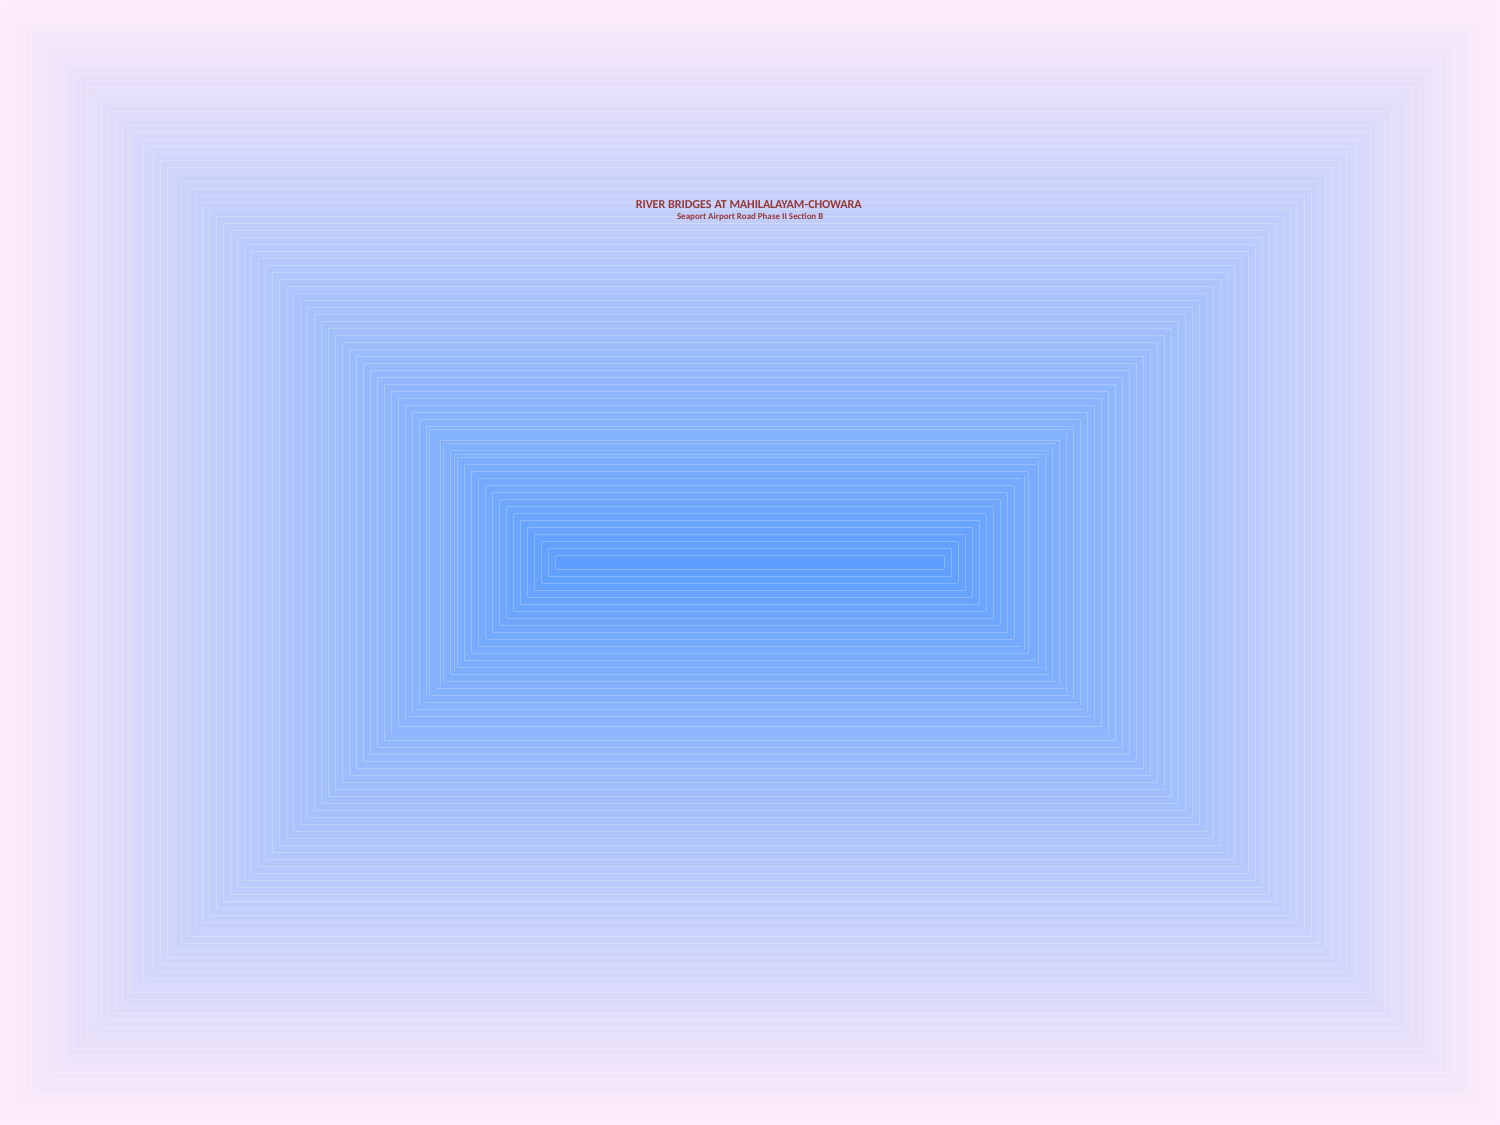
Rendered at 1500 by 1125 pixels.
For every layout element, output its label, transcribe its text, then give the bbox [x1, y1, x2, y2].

title RIVER BRIDGES AT MAHILALAYAM-CHOWARA Seaport Airport Road Phase II Section B [75, 45, 1425, 233]
